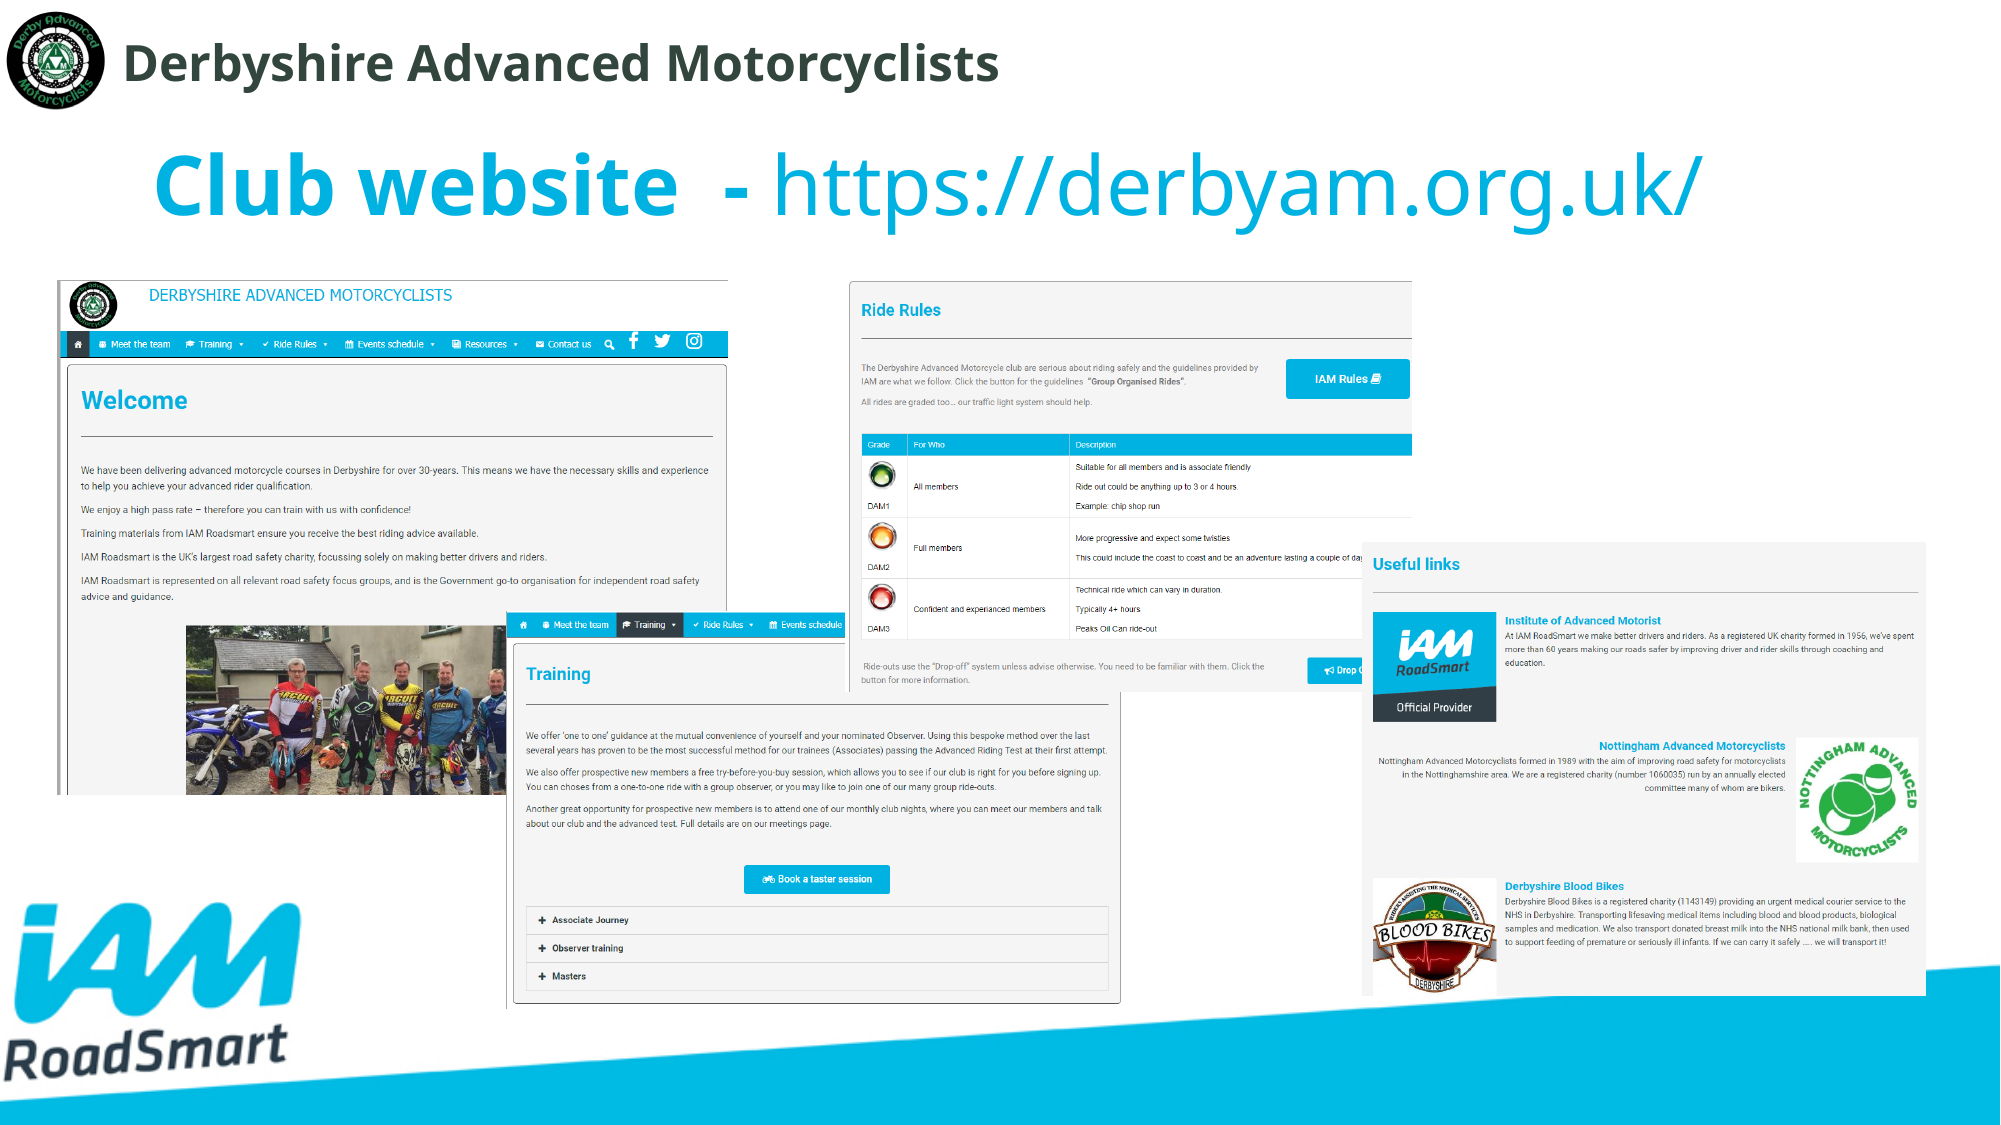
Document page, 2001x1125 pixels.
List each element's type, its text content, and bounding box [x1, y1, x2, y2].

picture [6, 10, 108, 114]
picture [656, 335, 669, 347]
title Club website - https://derbyam.org.uk/ [137, 99, 1863, 278]
text_box Derbyshire Advanced Motorcyclists [108, 23, 1270, 99]
picture [0, 280, 2000, 1125]
picture [346, 342, 353, 348]
picture [453, 340, 460, 348]
